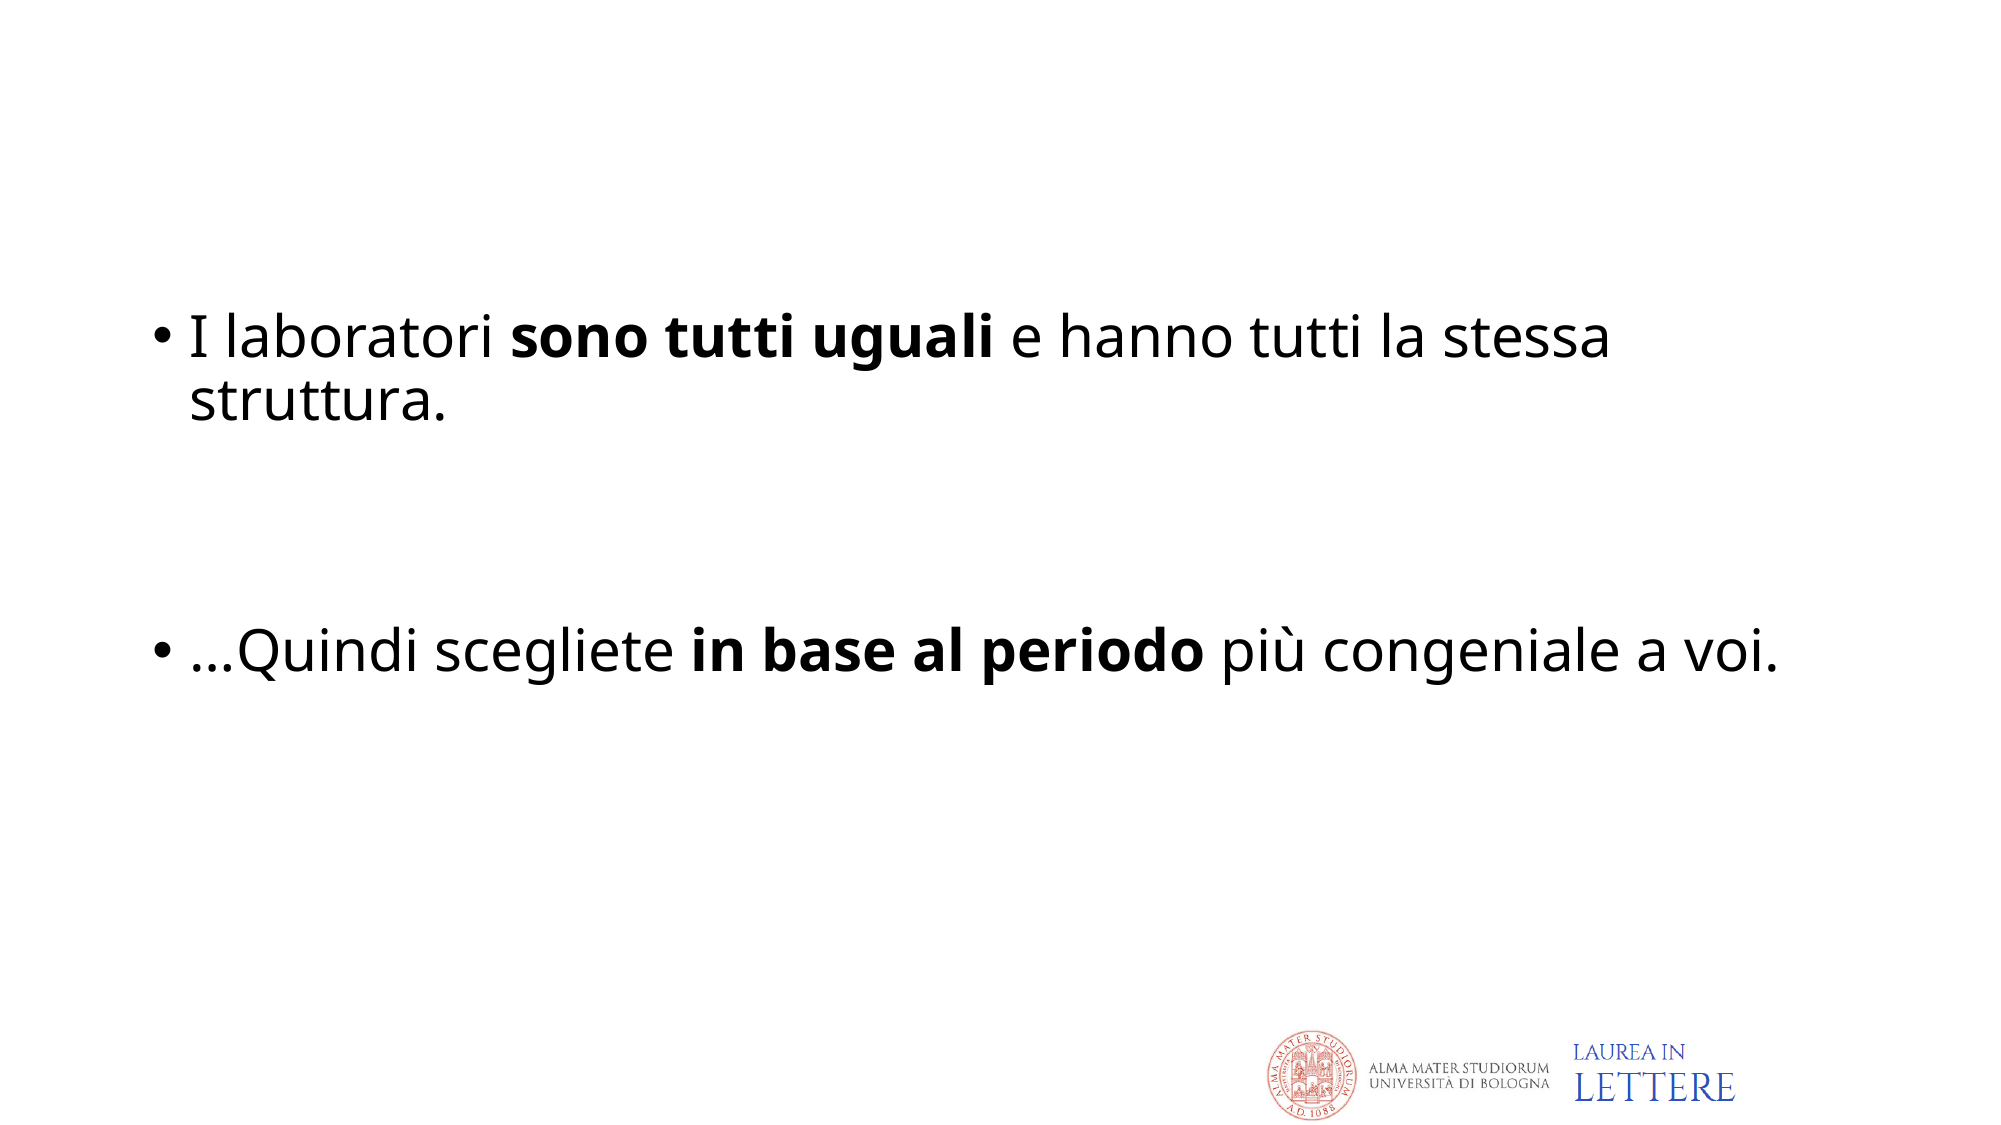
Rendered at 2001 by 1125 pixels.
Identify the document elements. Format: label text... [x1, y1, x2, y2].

list I laboratori sono tutti uguali e hanno tutti la stessa struttura. …Quindi scegliete in base al periodo più congeniale a voi. [137, 299, 1863, 1014]
picture [1249, 1026, 1746, 1121]
